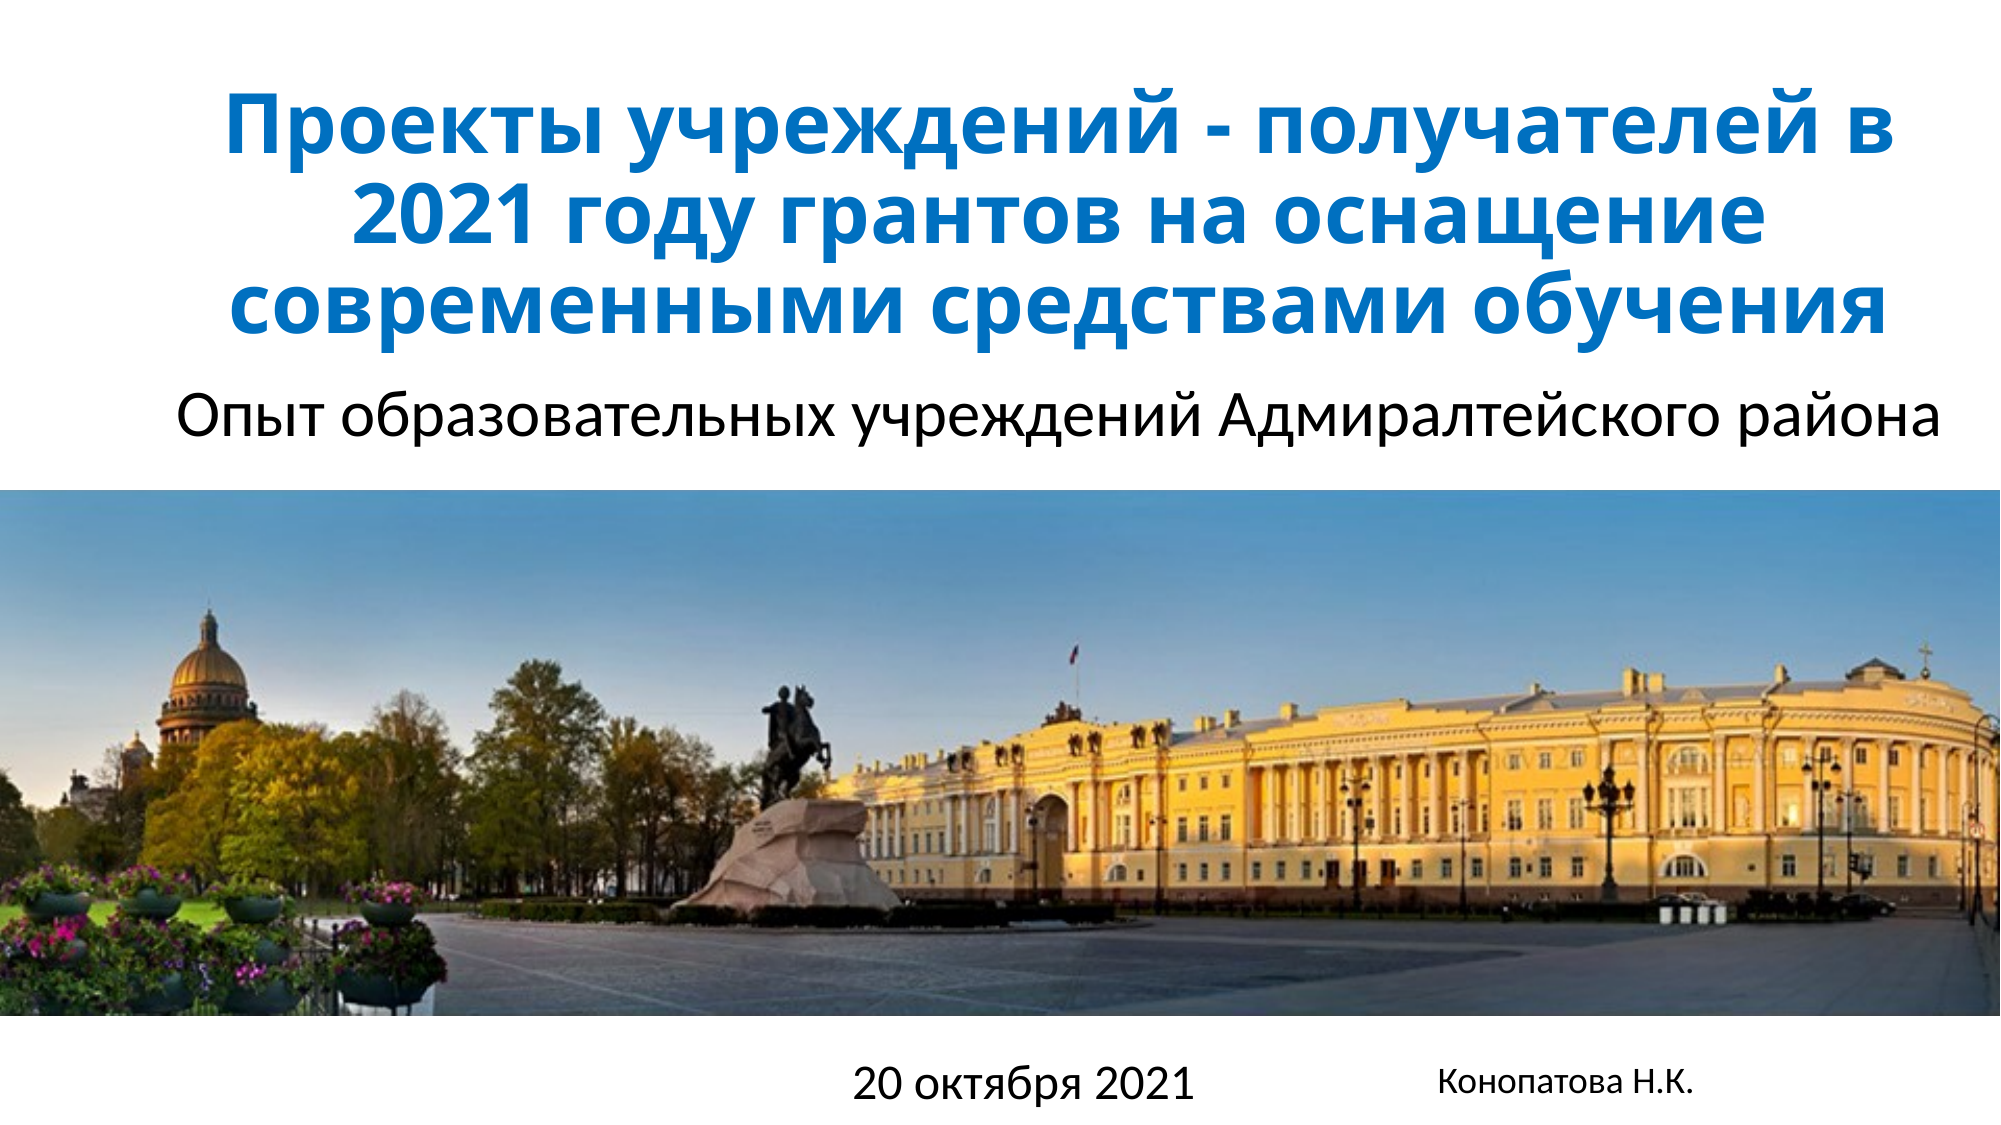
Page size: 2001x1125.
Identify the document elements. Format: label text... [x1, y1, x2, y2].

title Проекты учреждений - получателей в 2021 году грантов на оснащение современными средствами обучения [183, 0, 1937, 359]
text_box Опыт образовательных учреждений Адмиралтейского района [154, 361, 1966, 457]
subtitle 20 октября 2021 [273, 1048, 1774, 1125]
text_box Конопатова Н.К. [1422, 1048, 1907, 1109]
picture [0, 490, 2000, 1016]
